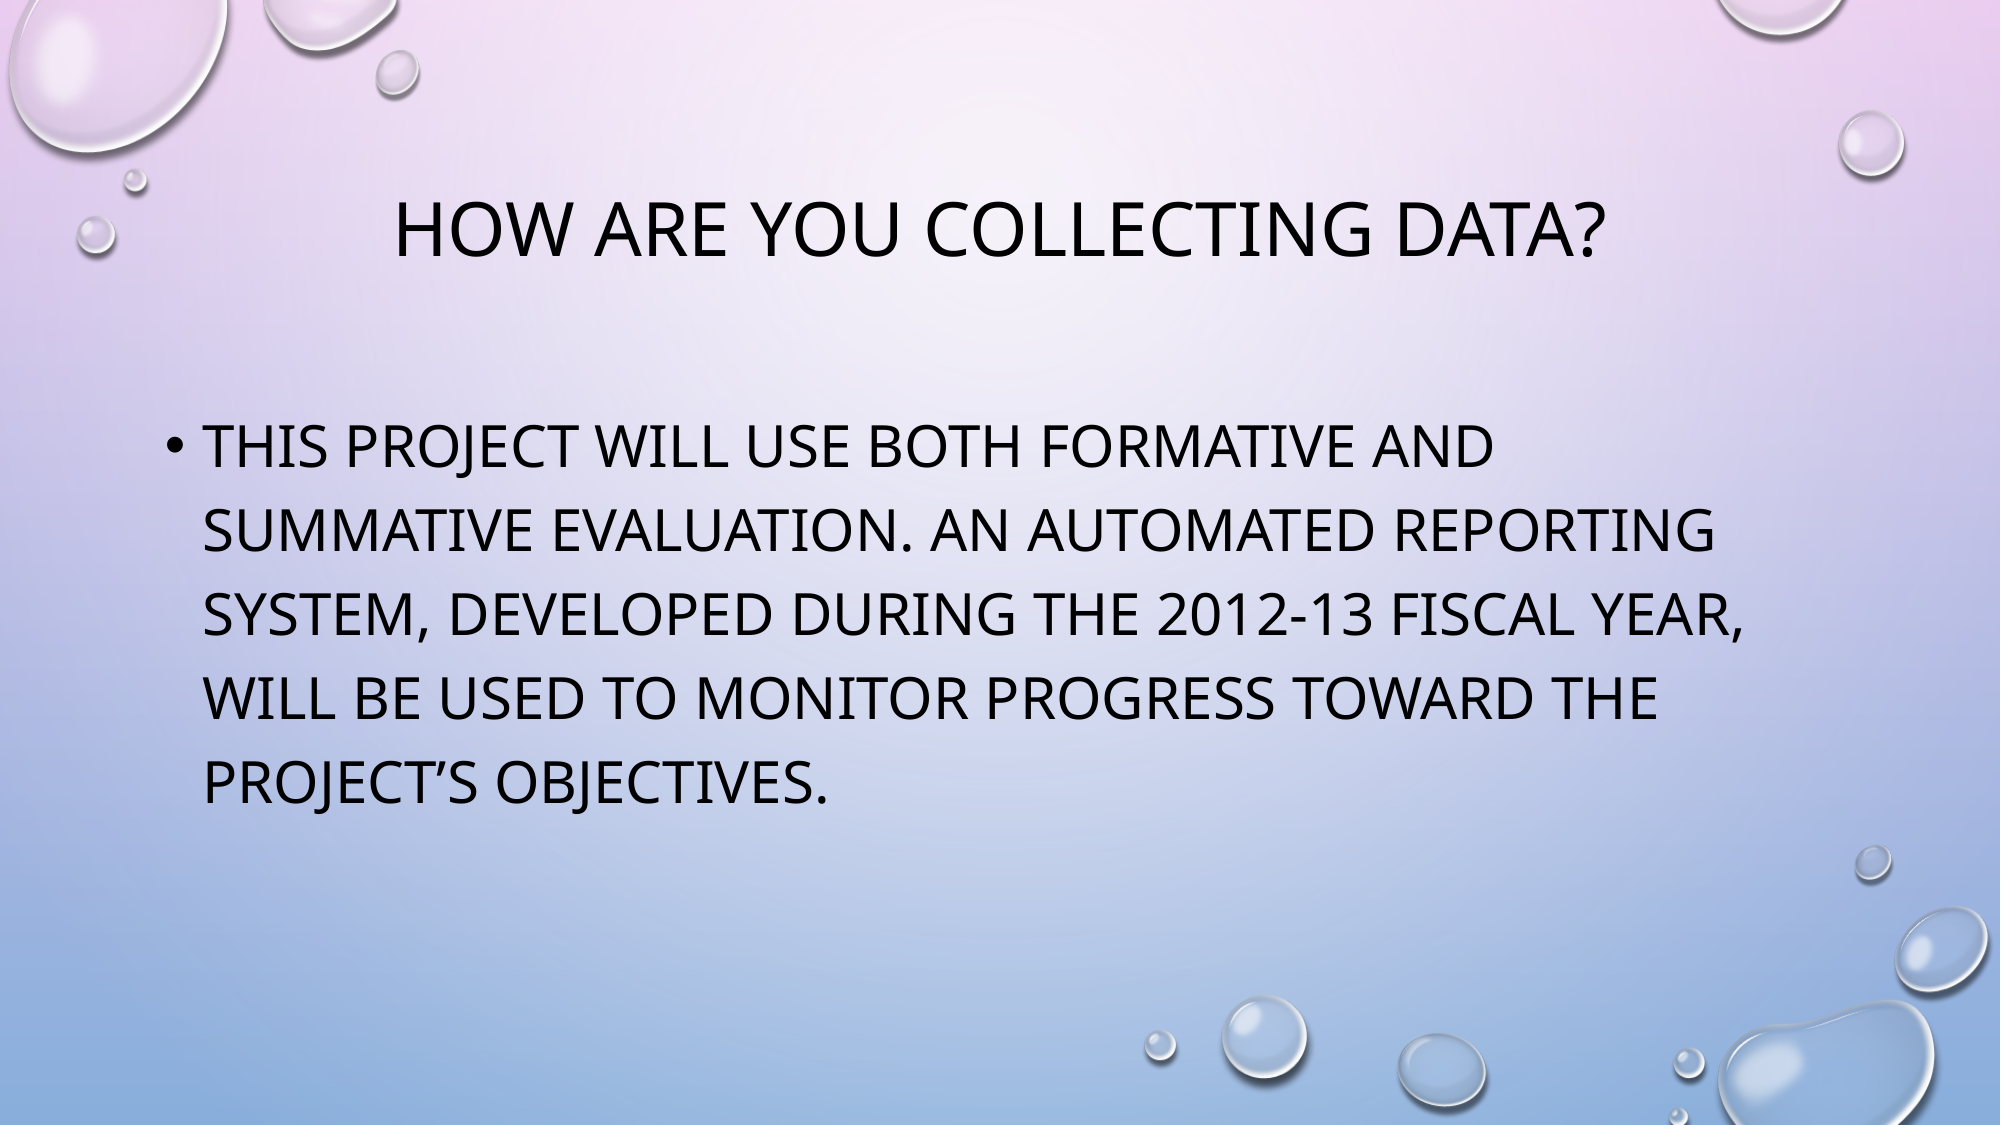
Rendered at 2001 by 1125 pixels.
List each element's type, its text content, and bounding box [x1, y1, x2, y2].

title HOW ARE YOU COLLECTING DATA? [149, 101, 1851, 364]
picture [0, 0, 2000, 1125]
list This project will use both formative and summative evaluation. An automated reporting system, developed during the 2012-13 fiscal year, will be used to monitor progress toward the project’s objectives. [149, 388, 1850, 950]
